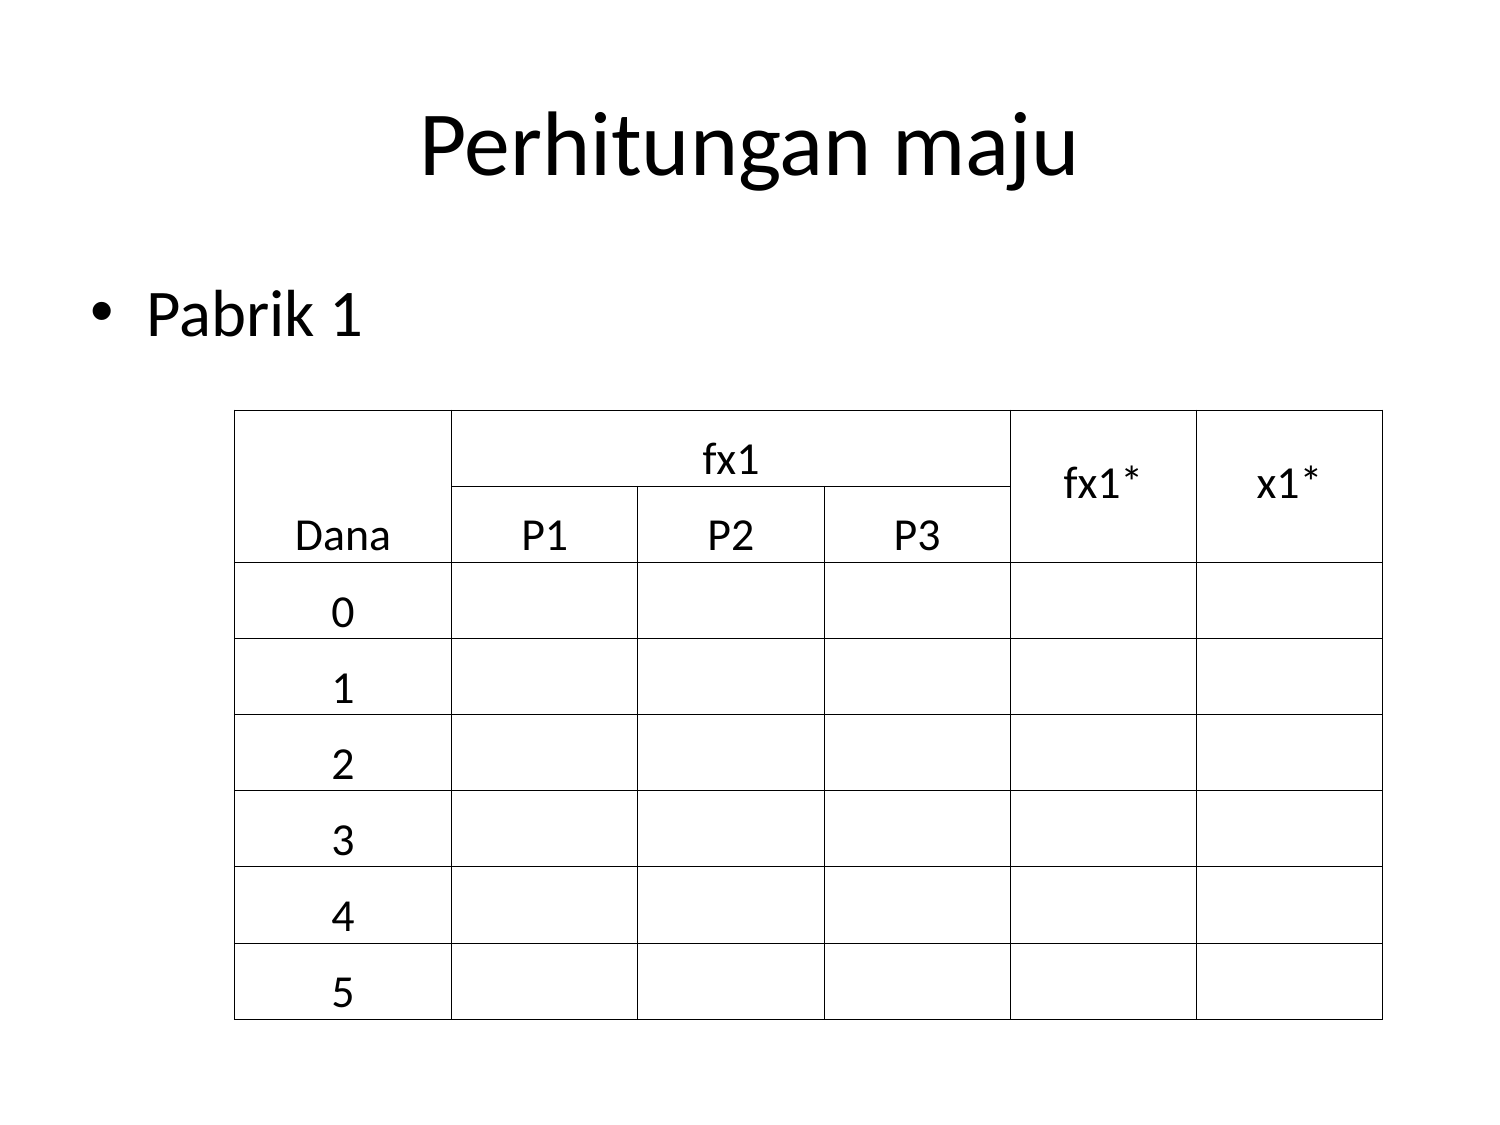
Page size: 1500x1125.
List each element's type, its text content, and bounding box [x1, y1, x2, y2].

table_cell [825, 563, 1010, 638]
table_cell [825, 791, 1010, 866]
table_header fx1 [452, 411, 1010, 486]
table_cell [1197, 639, 1382, 714]
table_cell [638, 944, 824, 1019]
table_header x1* [1197, 411, 1382, 562]
table_cell [1197, 944, 1382, 1019]
table_cell [638, 563, 824, 638]
table_cell 0 [235, 563, 451, 638]
table_cell [452, 791, 637, 866]
table_cell [638, 715, 824, 790]
table_cell [1197, 867, 1382, 943]
table_cell P1 [452, 487, 637, 562]
table_cell [1197, 791, 1382, 866]
table_header Dana [235, 411, 451, 562]
table_cell [1011, 944, 1196, 1019]
table_cell [452, 867, 637, 943]
table_cell 1 [235, 639, 451, 714]
title Perhitungan maju [75, 45, 1425, 233]
table_cell [1011, 791, 1196, 866]
table_cell [452, 639, 637, 714]
table_cell P2 [638, 487, 824, 562]
table_cell [825, 867, 1010, 943]
list Pabrik 1 [75, 262, 1425, 1005]
table_cell [1011, 639, 1196, 714]
table_cell 3 [235, 791, 451, 866]
table_cell [825, 944, 1010, 1019]
table_cell 2 [235, 715, 451, 790]
table_cell [825, 715, 1010, 790]
table_cell 4 [235, 867, 451, 943]
table_cell [638, 639, 824, 714]
table_cell [825, 639, 1010, 714]
table_cell [452, 563, 637, 638]
table_cell [1011, 715, 1196, 790]
table_header fx1* [1011, 411, 1196, 562]
table_cell [452, 715, 637, 790]
table_cell [452, 944, 637, 1019]
table_cell [1011, 563, 1196, 638]
table_cell 5 [235, 944, 451, 1019]
table_cell [1011, 867, 1196, 943]
table_cell [638, 791, 824, 866]
table_cell [1197, 715, 1382, 790]
table_cell P3 [825, 487, 1010, 562]
table_cell [1197, 563, 1382, 638]
table_cell [638, 867, 824, 943]
